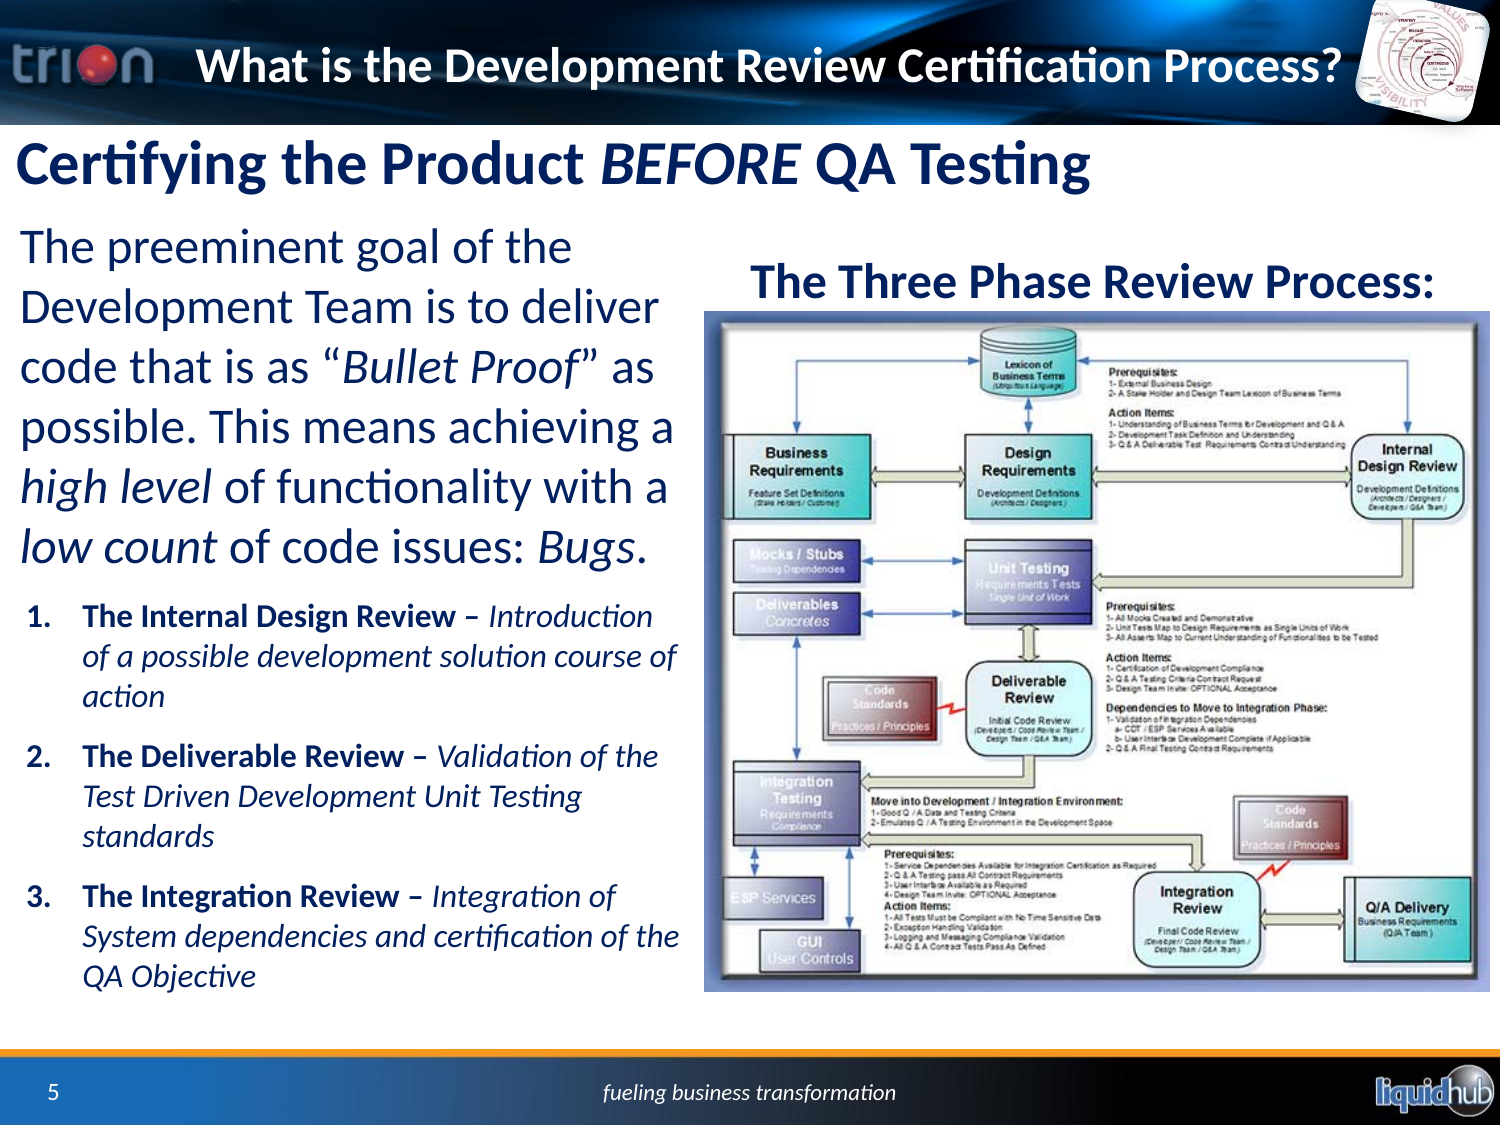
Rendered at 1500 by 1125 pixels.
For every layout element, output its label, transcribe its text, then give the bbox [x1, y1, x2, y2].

text_box The preeminent goal of the Development Team is to deliver code that is as “Bullet Proof” as possible. This means achieving a high level of functionality with a low count of code issues: Bugs. [5, 205, 704, 581]
picture [703, 310, 1490, 992]
text_box The Three Phase Review Process: [704, 240, 1483, 309]
text_box Certifying the Product BEFORE QA Testing [1, 114, 1459, 205]
text_box The Internal Design Review – Introduction of a possible development solution course of action The Deliverable Review – Validation of the Test Driven Development Unit Testing standards The Integration Review – Integration of System dependencies and certification of the QA Objective [11, 587, 698, 1001]
picture [0, 0, 1500, 125]
title What is the Development Review Certification Process? [23, 37, 1352, 88]
picture [0, 1049, 1500, 1125]
